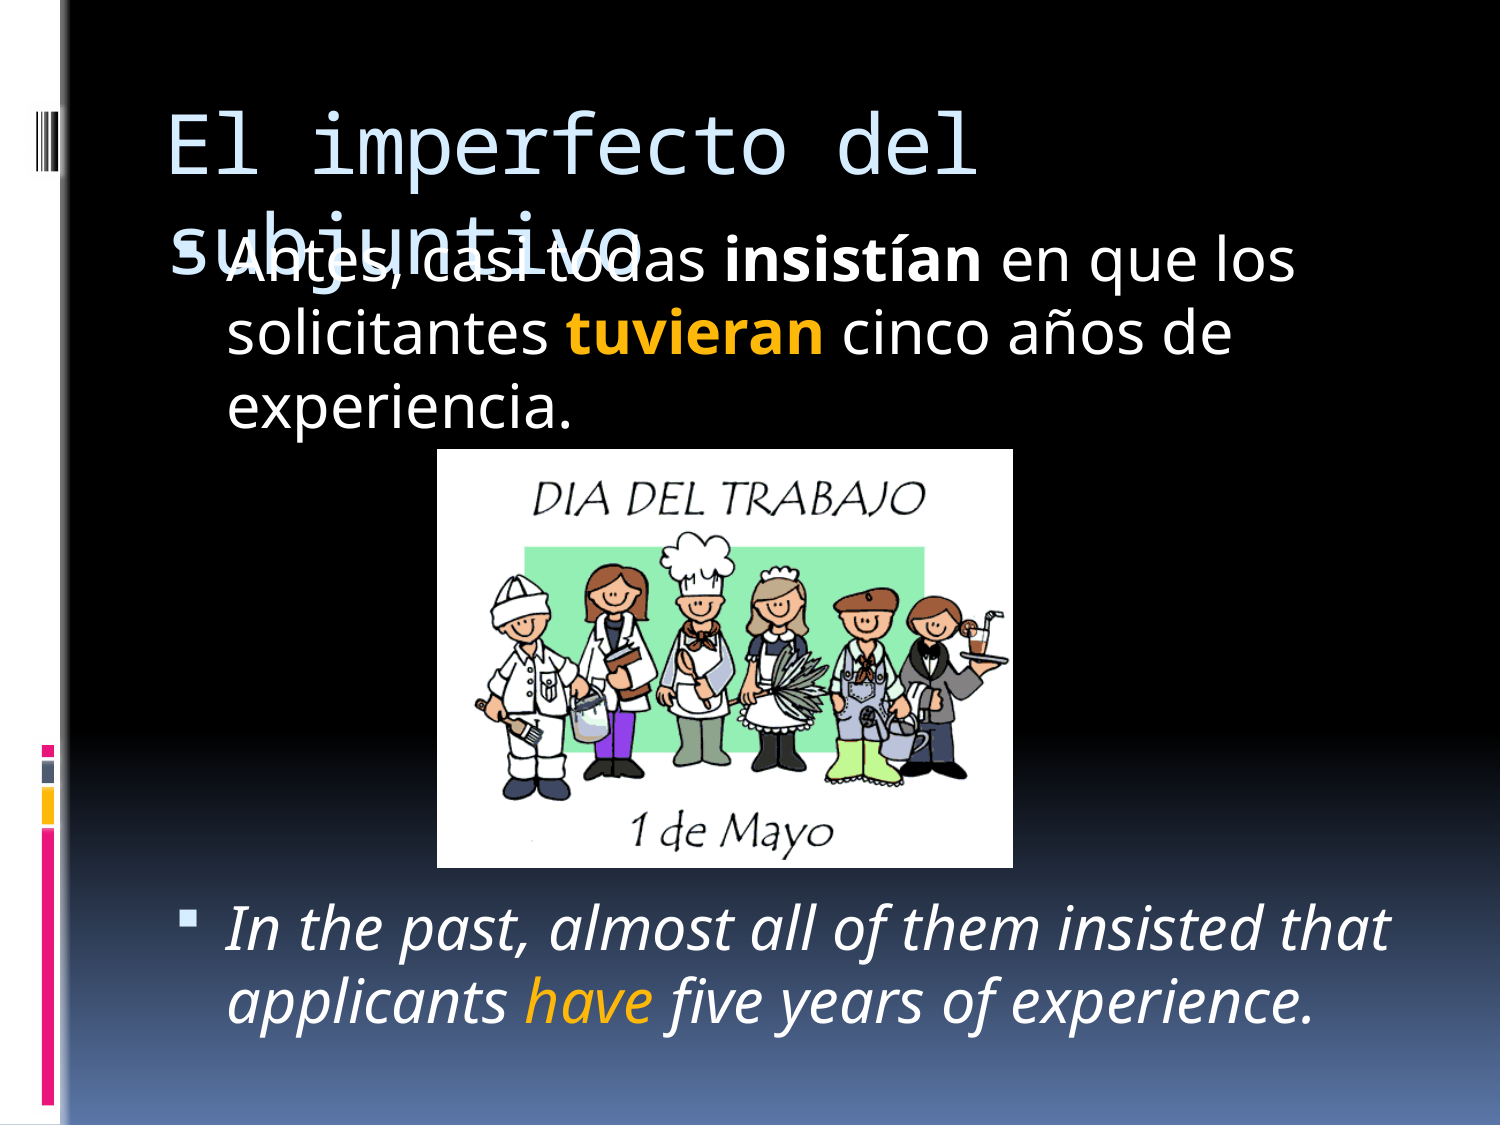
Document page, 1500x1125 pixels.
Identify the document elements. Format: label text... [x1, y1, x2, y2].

title El imperfecto del subjuntivo [150, 83, 1425, 212]
picture [437, 449, 1013, 868]
list Antes, casi todas insistían en que los solicitantes tuvieran cinco años de experiencia. In the past, almost all of them insisted that applicants have five years of experience. [150, 212, 1425, 1100]
